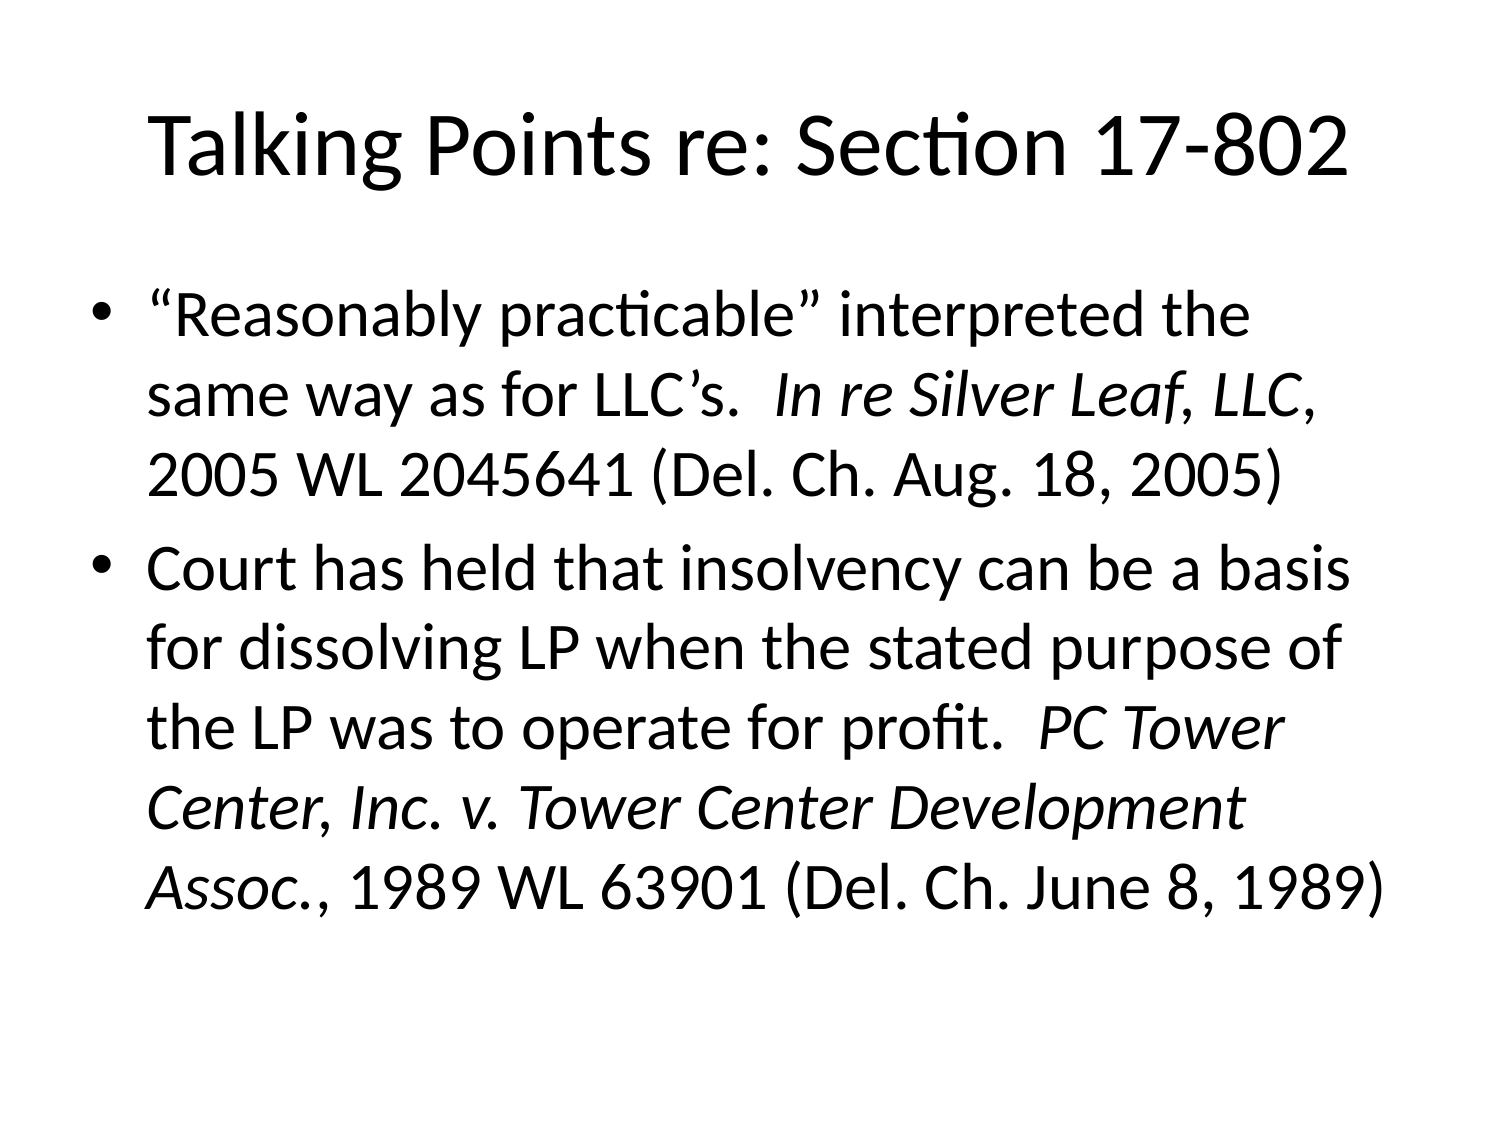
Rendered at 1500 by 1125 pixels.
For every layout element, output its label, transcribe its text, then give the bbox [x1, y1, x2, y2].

list “Reasonably practicable” interpreted the same way as for LLC’s. In re Silver Leaf, LLC, 2005 WL 2045641 (Del. Ch. Aug. 18, 2005) Court has held that insolvency can be a basis for dissolving LP when the stated purpose of the LP was to operate for profit. PC Tower Center, Inc. v. Tower Center Development Assoc., 1989 WL 63901 (Del. Ch. June 8, 1989) [75, 262, 1425, 1005]
title Talking Points re: Section 17-802 [75, 45, 1425, 233]
